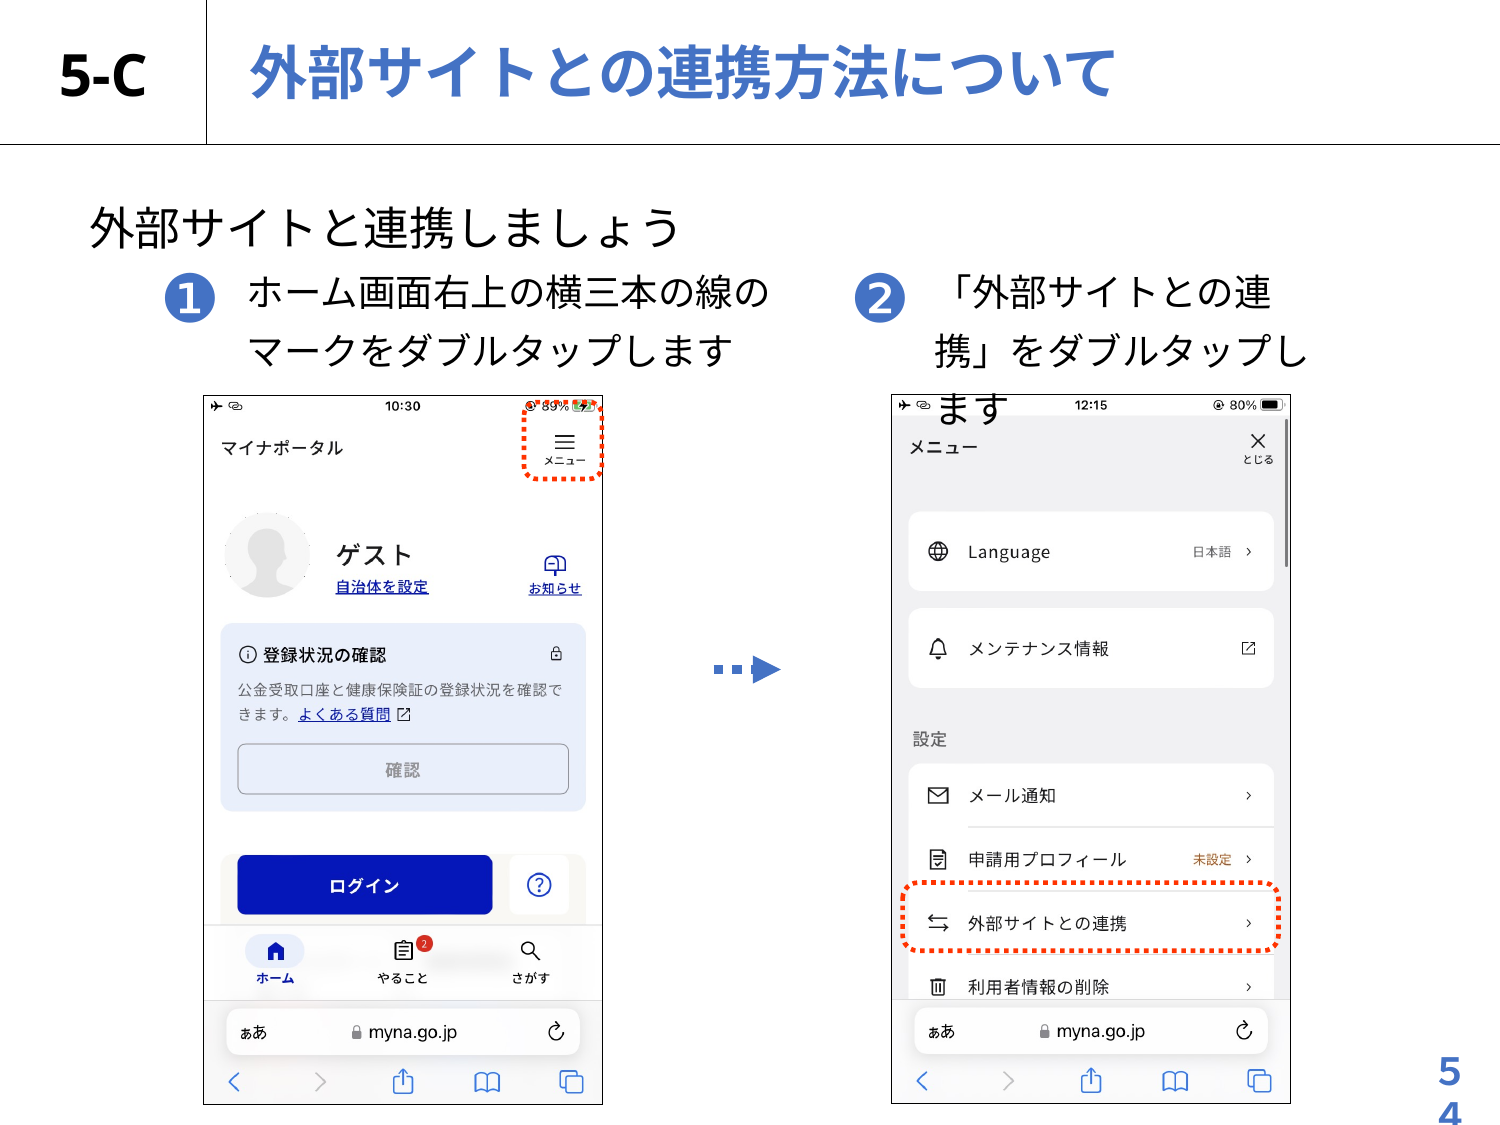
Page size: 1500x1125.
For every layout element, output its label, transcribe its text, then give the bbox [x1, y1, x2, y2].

picture [891, 394, 1291, 1104]
picture [203, 395, 603, 1105]
text_box 外部サイトとの連携方法について [230, 24, 1459, 119]
text_box ❷ [835, 249, 919, 343]
text_box ホーム画面右上の横三本の線のマークをダブルタップします [231, 248, 788, 381]
text_box 外部サイトと連携しましょう [74, 175, 1459, 249]
text_box ❶ [145, 248, 223, 343]
text_box 5-C [0, 0, 207, 147]
text_box 「外部サイトとの連携」をダブルタップします [919, 249, 1354, 439]
text_box ５４ [1399, 1063, 1500, 1123]
